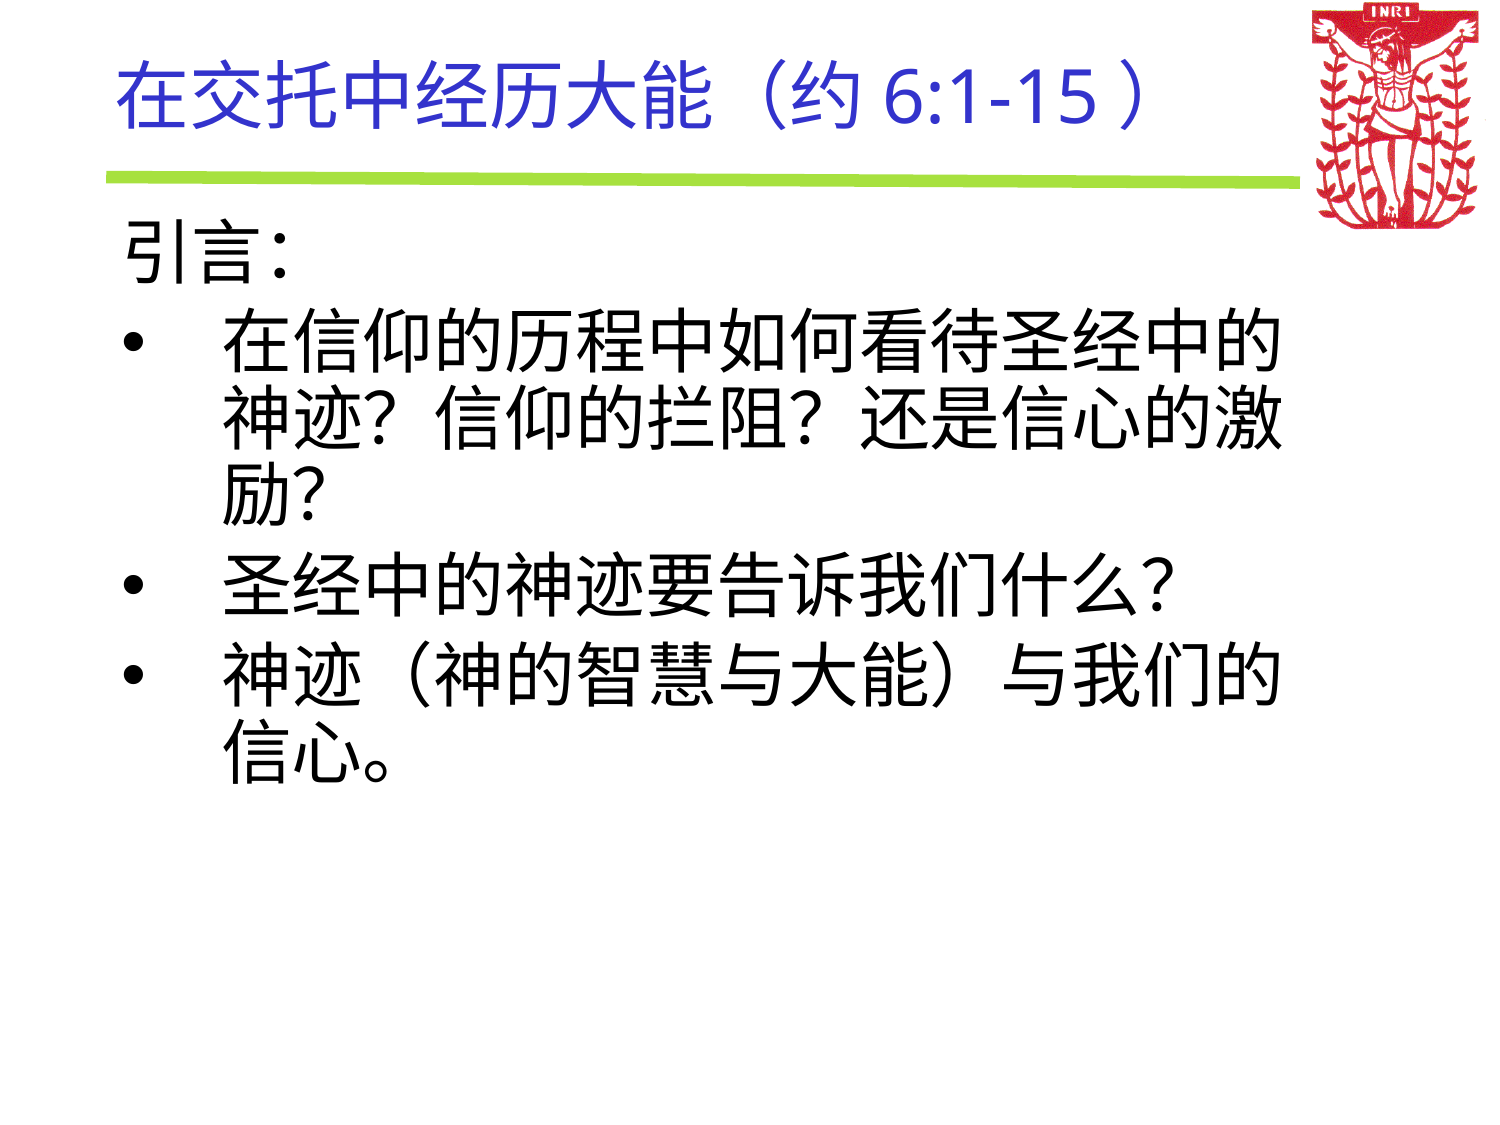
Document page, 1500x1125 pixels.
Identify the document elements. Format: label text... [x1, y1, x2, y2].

picture [1299, 0, 1500, 241]
list 引言： 在信仰的历程中如何看待圣经中的神迹？信仰的拦阻？还是信心的激励？ 圣经中的神迹要告诉我们什么？ 神迹（神的智慧与大能）与我们的信心。 [105, 199, 1301, 906]
title 在交托中经历大能（约6:1-15） [99, 0, 1451, 188]
